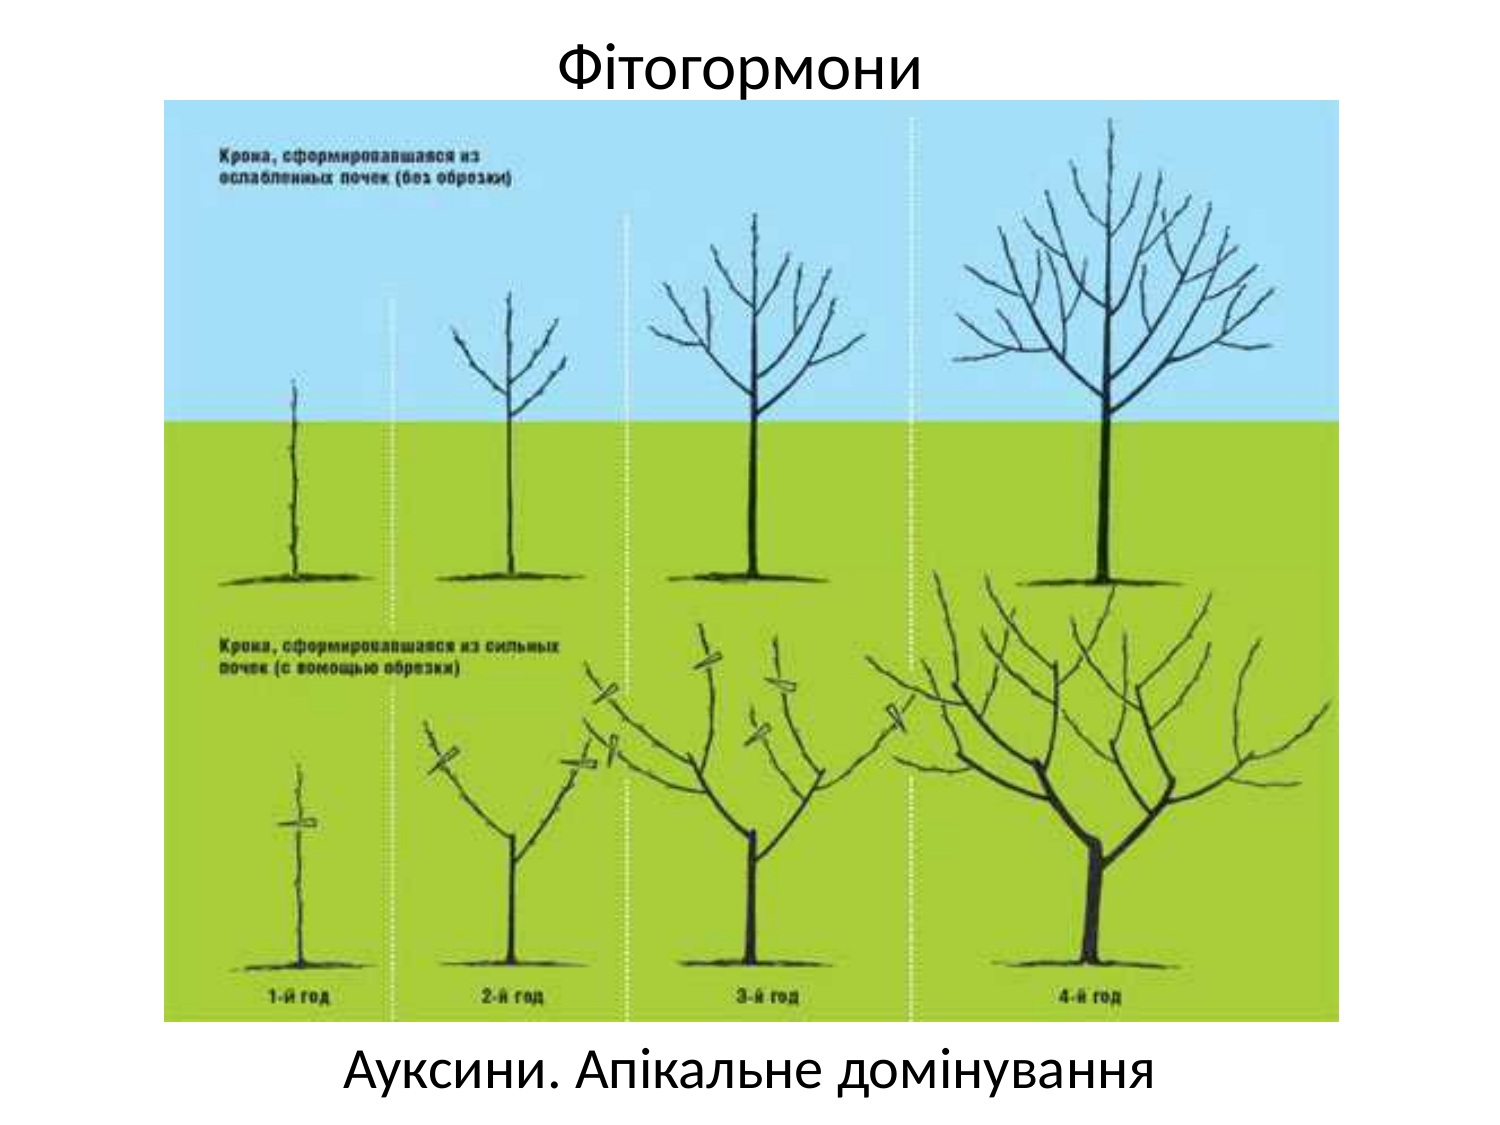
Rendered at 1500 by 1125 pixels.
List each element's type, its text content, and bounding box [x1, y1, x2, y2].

picture [164, 100, 1339, 1022]
list Ауксини. Апікальне домінування [75, 1023, 1425, 1125]
title Фітогормони [75, 0, 1425, 114]
